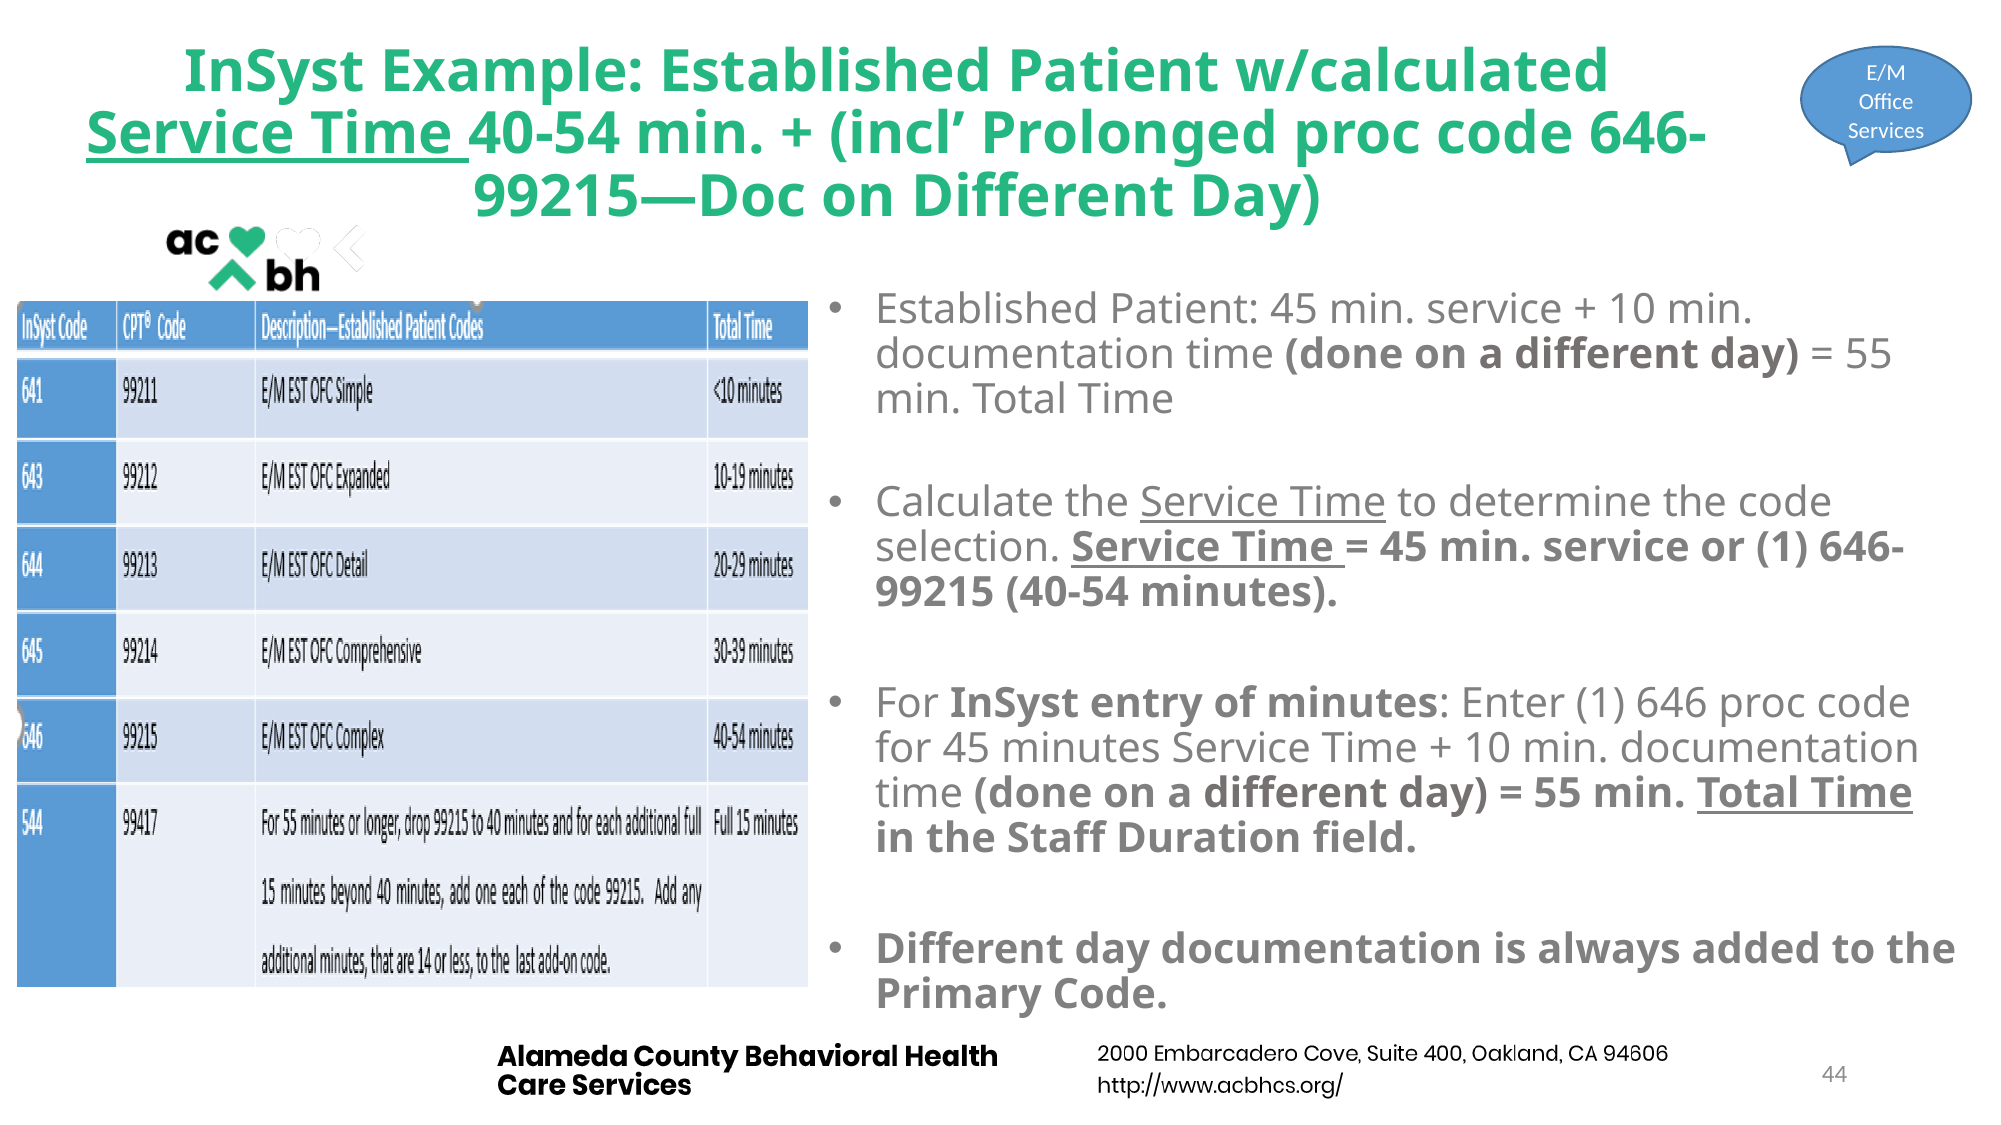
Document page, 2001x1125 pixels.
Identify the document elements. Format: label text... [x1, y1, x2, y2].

picture [1086, 1077, 1412, 1103]
title InSyst Example: Established Patient w/calculated Service Time 40-54 min. + (incl’ Prolonged proc code 646-99215—Doc on Different Day) [60, 33, 1734, 240]
subtitle Established Patient: 45 min. service + 10 min. documentation time (done on a different day) = 55 min. Total Time Calculate the Service Time to determine the code selection. Service Time = 45 min. service or (1) 646-99215 (40-54 minutes). For InSyst entry of minutes: Enter (1) 646 proc code for 45 minutes Service Time + 10 min. documentation time (done on a different day) = 55 min. Total Time in the Staff Duration field. Different day documentation is always added to the Primary Code. [735, 279, 1977, 1077]
picture [487, 1035, 1009, 1103]
text_box E/M Office Services [1800, 45, 1973, 167]
slide_number 44 [1412, 1042, 1863, 1103]
picture [15, 240, 808, 989]
